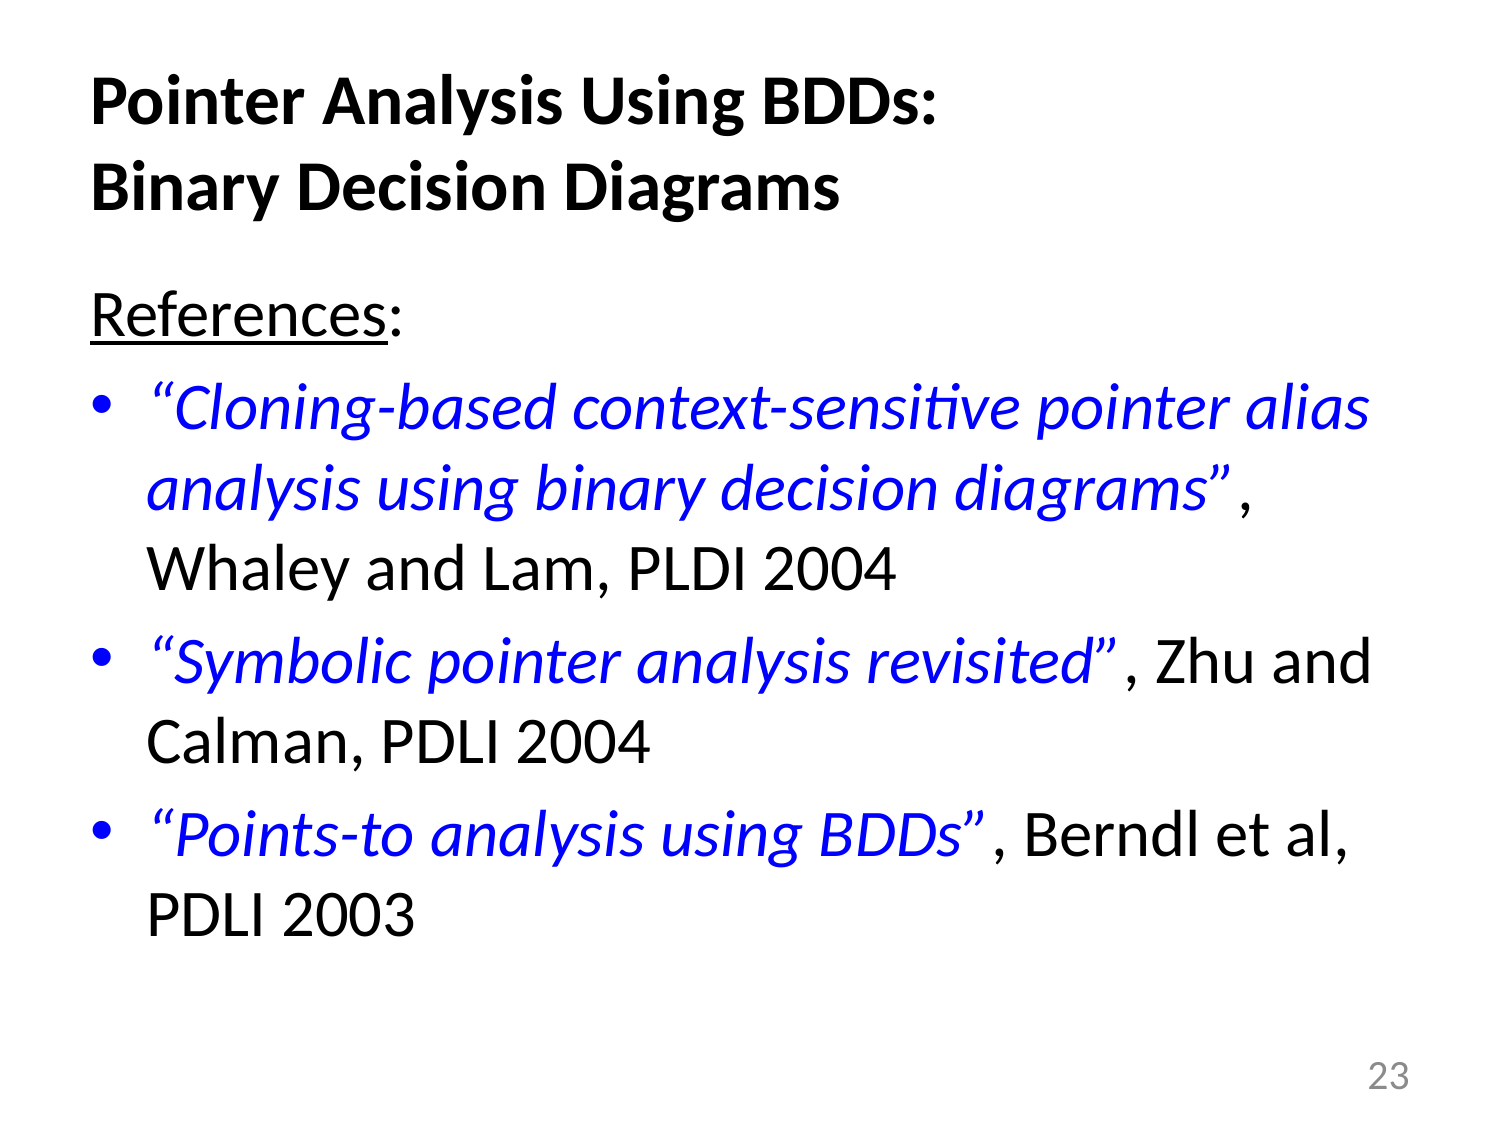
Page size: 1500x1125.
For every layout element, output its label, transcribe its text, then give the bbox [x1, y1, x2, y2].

list References: “Cloning-based context-sensitive pointer alias analysis using binary decision diagrams”, Whaley and Lam, PLDI 2004 “Symbolic pointer analysis revisited”, Zhu and Calman, PDLI 2004 “Points-to analysis using BDDs”, Berndl et al, PDLI 2003 [75, 262, 1425, 1005]
title Pointer Analysis Using BDDs: Binary Decision Diagrams [75, 45, 1425, 233]
slide_number 23 [1074, 1042, 1425, 1103]
